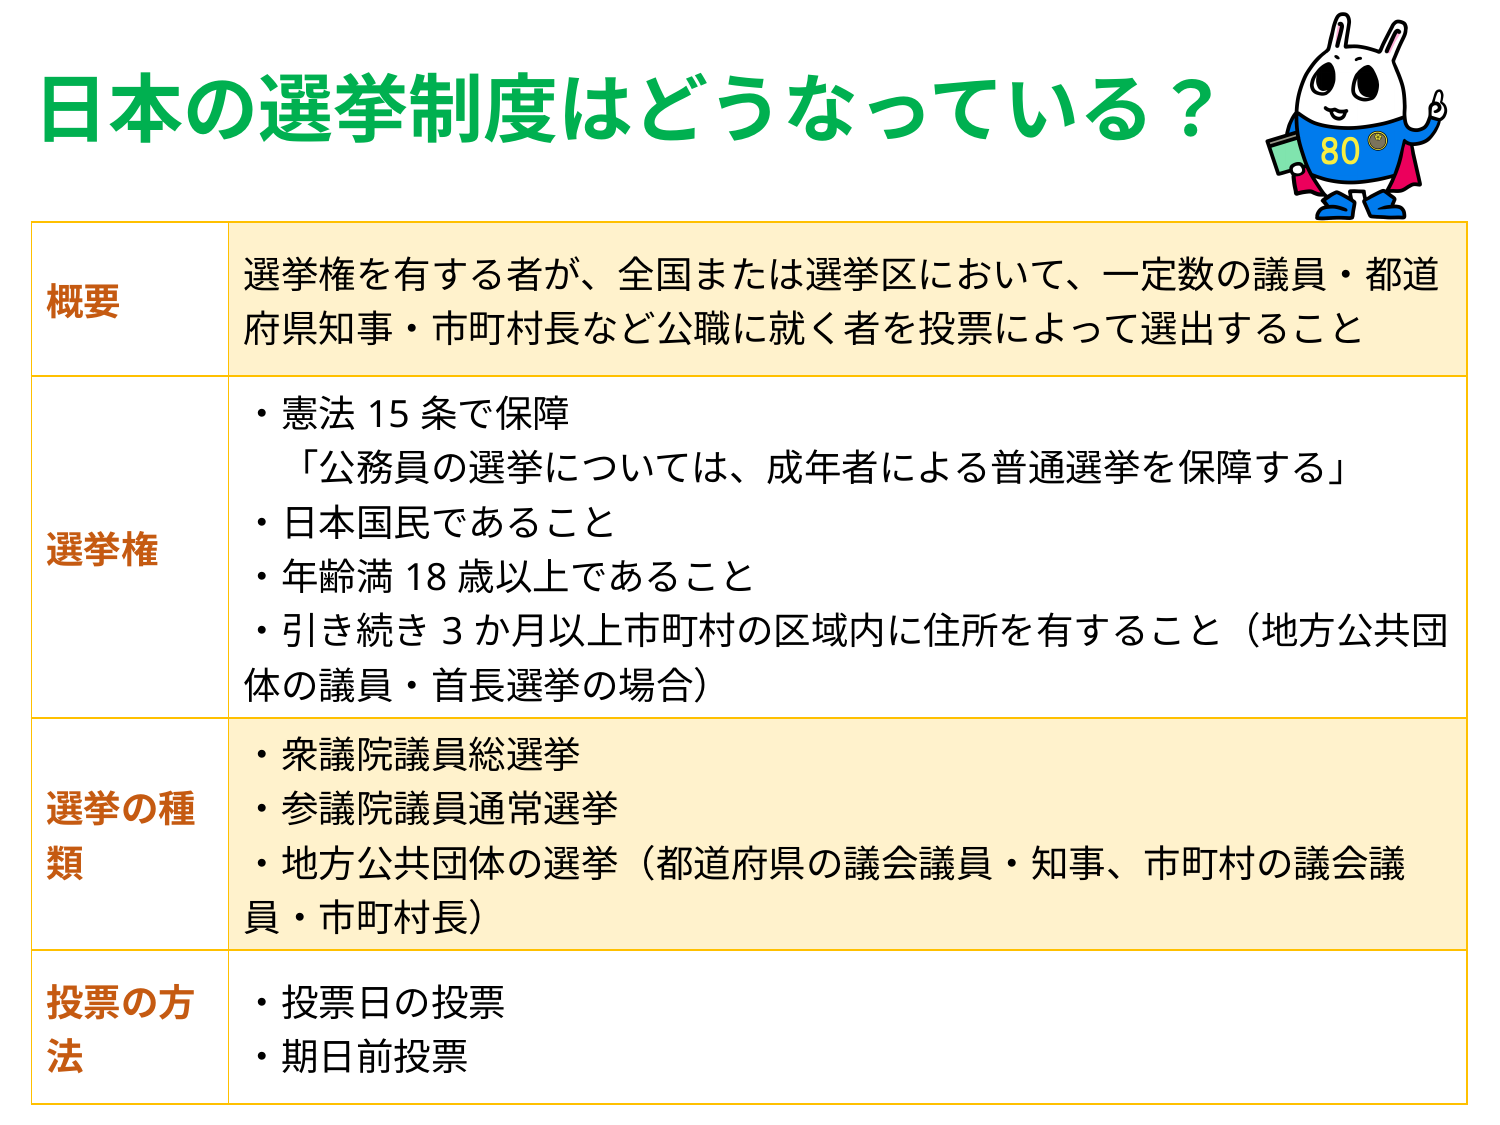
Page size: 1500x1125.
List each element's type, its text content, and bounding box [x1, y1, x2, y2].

table_cell 選挙の種類 [32, 719, 228, 949]
picture [1249, 0, 1467, 279]
table_cell ・衆議院議員総選挙 ・参議院議員通常選挙 ・地方公共団体の選挙（都道府県の議会議員・知事、市町村の議会議員・市町村長） [229, 719, 1466, 949]
table_header 選挙権を有する者が、全国または選挙区において、一定数の議員・都道府県知事・市町村長など公職に就く者を投票によって選出すること [229, 223, 1466, 375]
title 日本の選挙制度はどうなっている？ [18, 46, 1249, 179]
table_header 概要 [32, 223, 228, 375]
table_cell 選挙権 [32, 377, 228, 717]
table_cell ・投票日の投票 ・期日前投票 [229, 951, 1466, 1103]
table_cell 投票の方法 [32, 951, 228, 1103]
table_cell ・憲法15条で保障 「公務員の選挙については、成年者による普通選挙を保障する」 ・日本国民であること ・年齢満18歳以上であること ・引き続き3か月以上市町村の区域内に住所を有すること（地方公共団体の議員・首長選挙の場合） [229, 377, 1466, 717]
